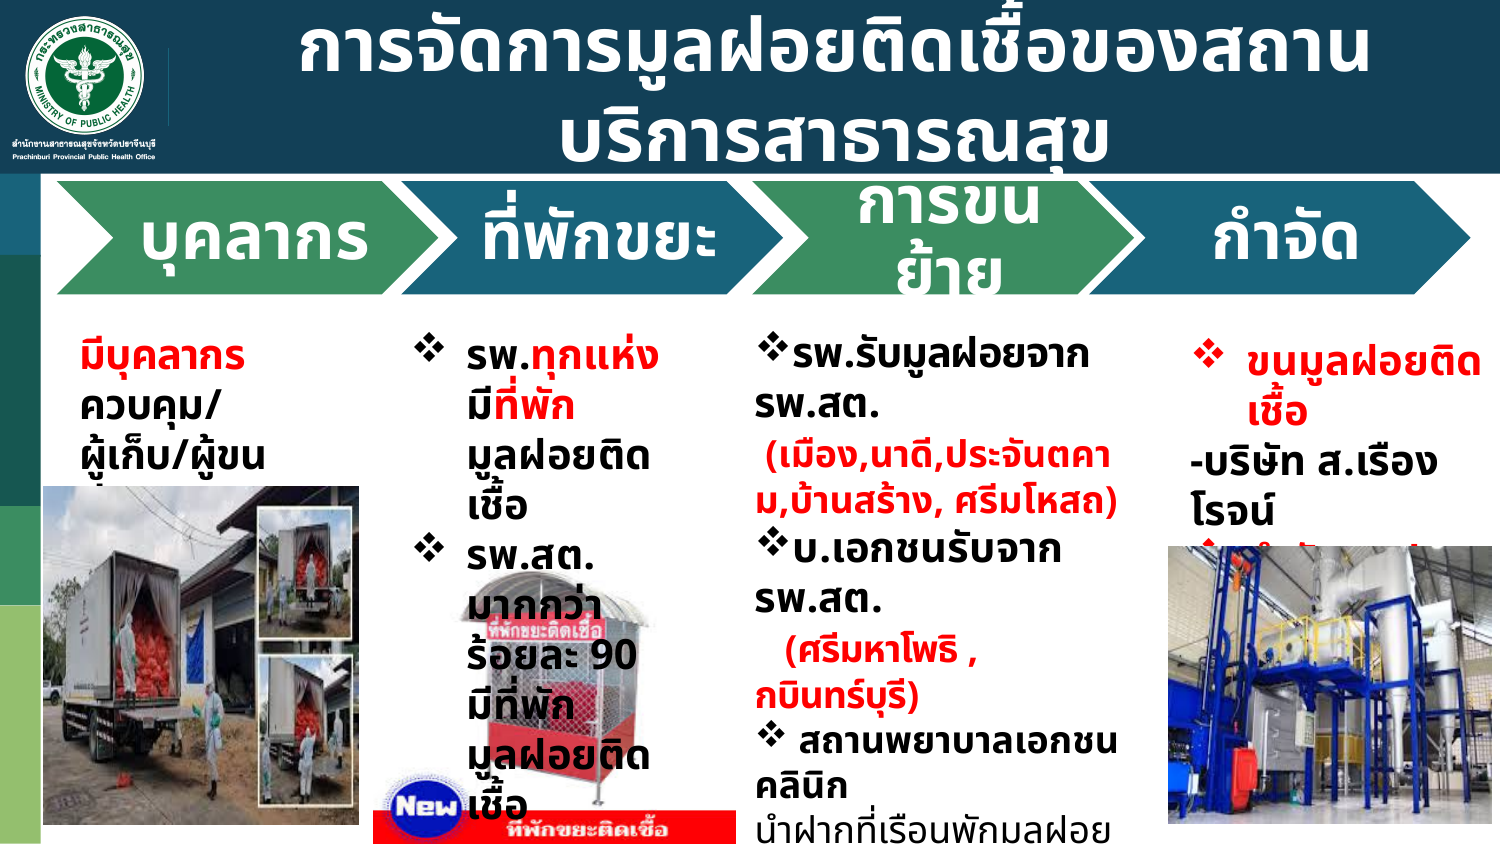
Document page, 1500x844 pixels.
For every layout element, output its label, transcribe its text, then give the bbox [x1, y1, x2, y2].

picture [372, 560, 737, 844]
text_box รพ.รับมูลฝอยจาก รพ.สต. (เมือง,นาดี,ประจันตคาม,บ้านสร้าง, ศรีมโหสถ) บ.เอกชนรับจาก รพ.สต. (ศรีมหาโพธิ , กบินทร์บุรี) สถานพยาบาลเอกชน คลินิก นำฝากที่เรือนพักมูลฝอยติดเชื้อของโรงพยาบาล ชุมชน นโยบายนำของเก่าแลกของใหม่ [739, 318, 1150, 844]
picture [12, 16, 156, 163]
title การจัดการมูลฝอยติดเชื้อของสถานบริการสาธารณสุข [187, 2, 1484, 172]
text_box รพ.ทุกแห่งมีที่พักมูลฝอยติดเชื้อ รพ.สต. มากกว่าร้อยละ 90 มีที่พักมูลฝอยติดเชื้อ [380, 320, 691, 559]
text_box มีบุคลากรควบคุม/ ผู้เก็บ/ผู้ขน ผ่านการอบรมตามหลักเกณฑ์ [64, 320, 339, 485]
picture [1168, 546, 1493, 824]
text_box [56, 180, 1471, 295]
text_box ขนมูลฝอยติดเชื้อ -บริษัท ส.เรืองโรจน์ กำจัดมูลฝอยติดเชื้อ - บริษัทที่ดินบางปะอิน [1175, 326, 1498, 553]
picture [43, 486, 359, 826]
